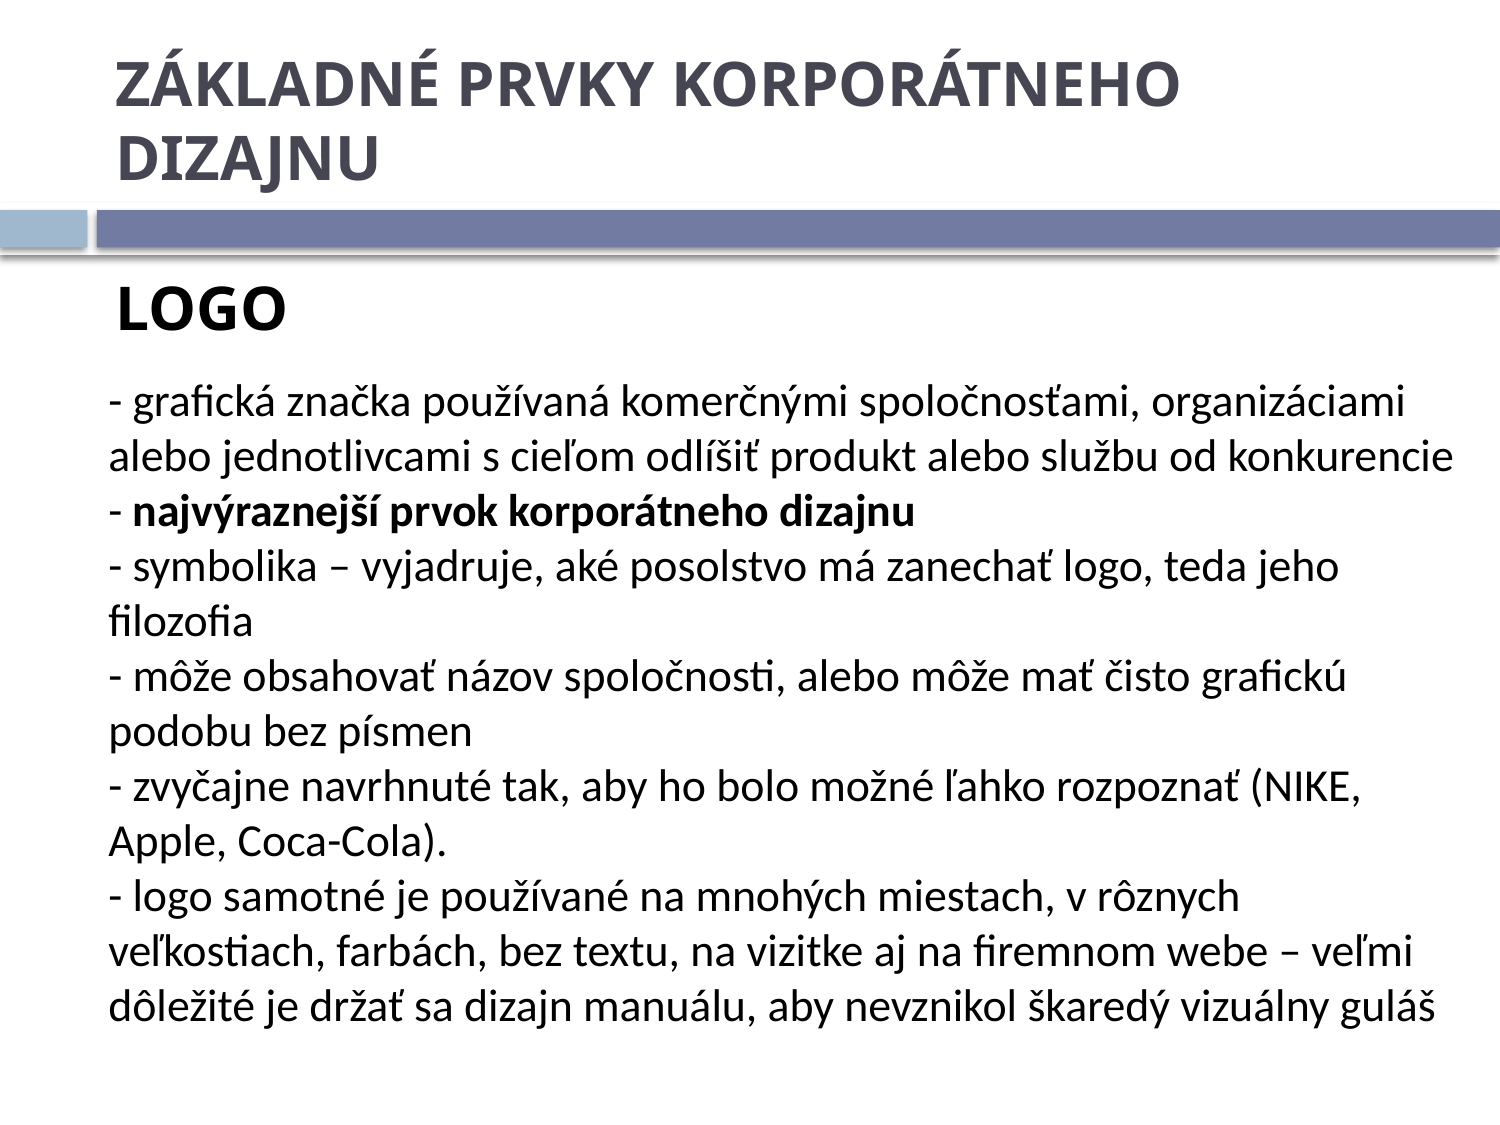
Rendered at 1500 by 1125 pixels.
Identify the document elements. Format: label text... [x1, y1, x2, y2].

title ZÁKLADNÉ PRVKY KORPORÁTNEHO DIZAJNU [100, 37, 1438, 200]
list LOGO [100, 262, 1438, 352]
text_box - grafická značka používaná komerčnými spoločnosťami, organizáciami alebo jednotlivcami s cieľom odlíšiť produkt alebo službu od konkurencie - najvýraznejší prvok korporátneho dizajnu - symbolika – vyjadruje, aké posolstvo má zanechať logo, teda jeho filozofia - môže obsahovať názov spoločnosti, alebo môže mať čisto grafickú podobu bez písmen - zvyčajne navrhnuté tak, aby ho bolo možné ľahko rozpoznať (NIKE, Apple, Coca-Cola). - logo samotné je používané na mnohých miestach, v rôznych veľkostiach, farbách, bez textu, na vizitke aj na firemnom webe – veľmi dôležité je držať sa dizajn manuálu, aby nevznikol škaredý vizuálny guláš [93, 363, 1477, 1038]
